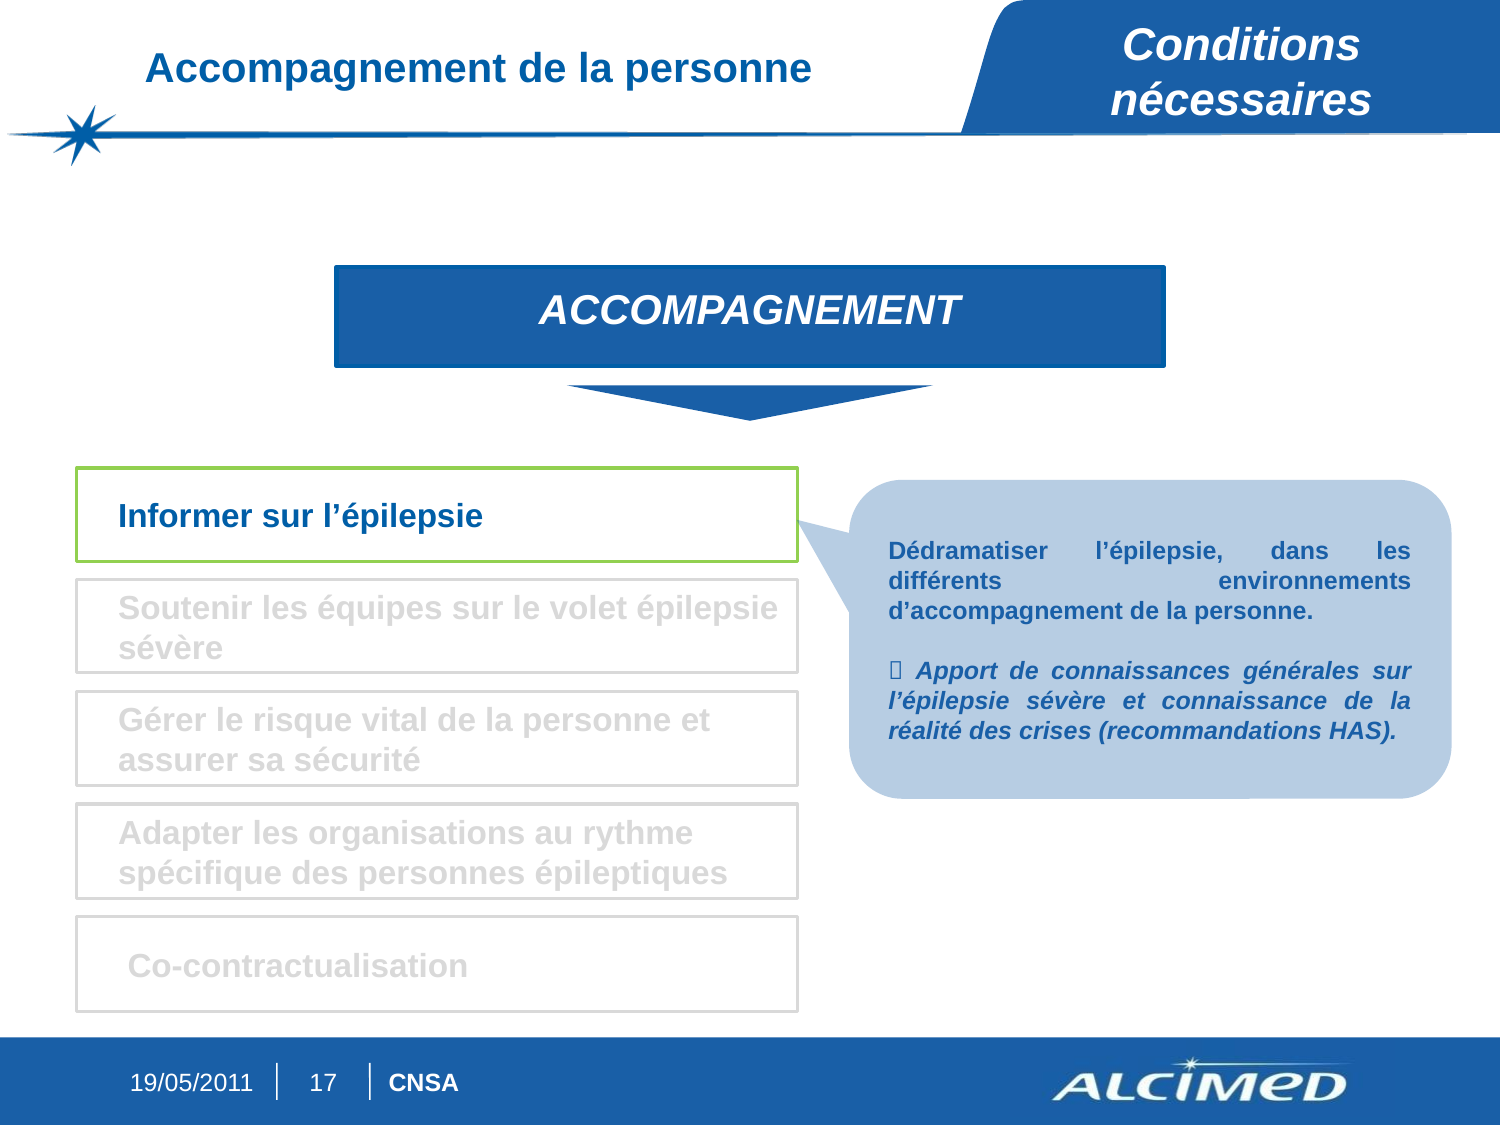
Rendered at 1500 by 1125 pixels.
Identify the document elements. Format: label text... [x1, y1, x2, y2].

text_box Conditions nécessaires [1023, 7, 1461, 67]
text_box [566, 385, 934, 421]
picture [7, 105, 1467, 166]
text_box Gérer le risque vital de la personne et assurer sa sécurité [76, 691, 798, 786]
text_box Informer sur l’épilepsie [76, 468, 798, 562]
picture [1010, 1040, 1395, 1117]
text_box Adapter les organisations au rythme spécifique des personnes épileptiques [76, 803, 798, 899]
text_box Accompagnement de la personne [129, 36, 945, 97]
text_box Soutenir les équipes sur le volet épilepsie sévère [76, 579, 798, 673]
text_box Co-contractualisation [76, 916, 798, 1012]
text_box Dédramatiser l’épilepsie, dans les différents environnements d’accompagnement de la personne.  Apport de connaissances générales sur l’épilepsie sévère et connaissance de la réalité des crises (recommandations HAS). [796, 479, 1452, 799]
text_box ACCOMPAGNEMENT [336, 267, 1164, 366]
